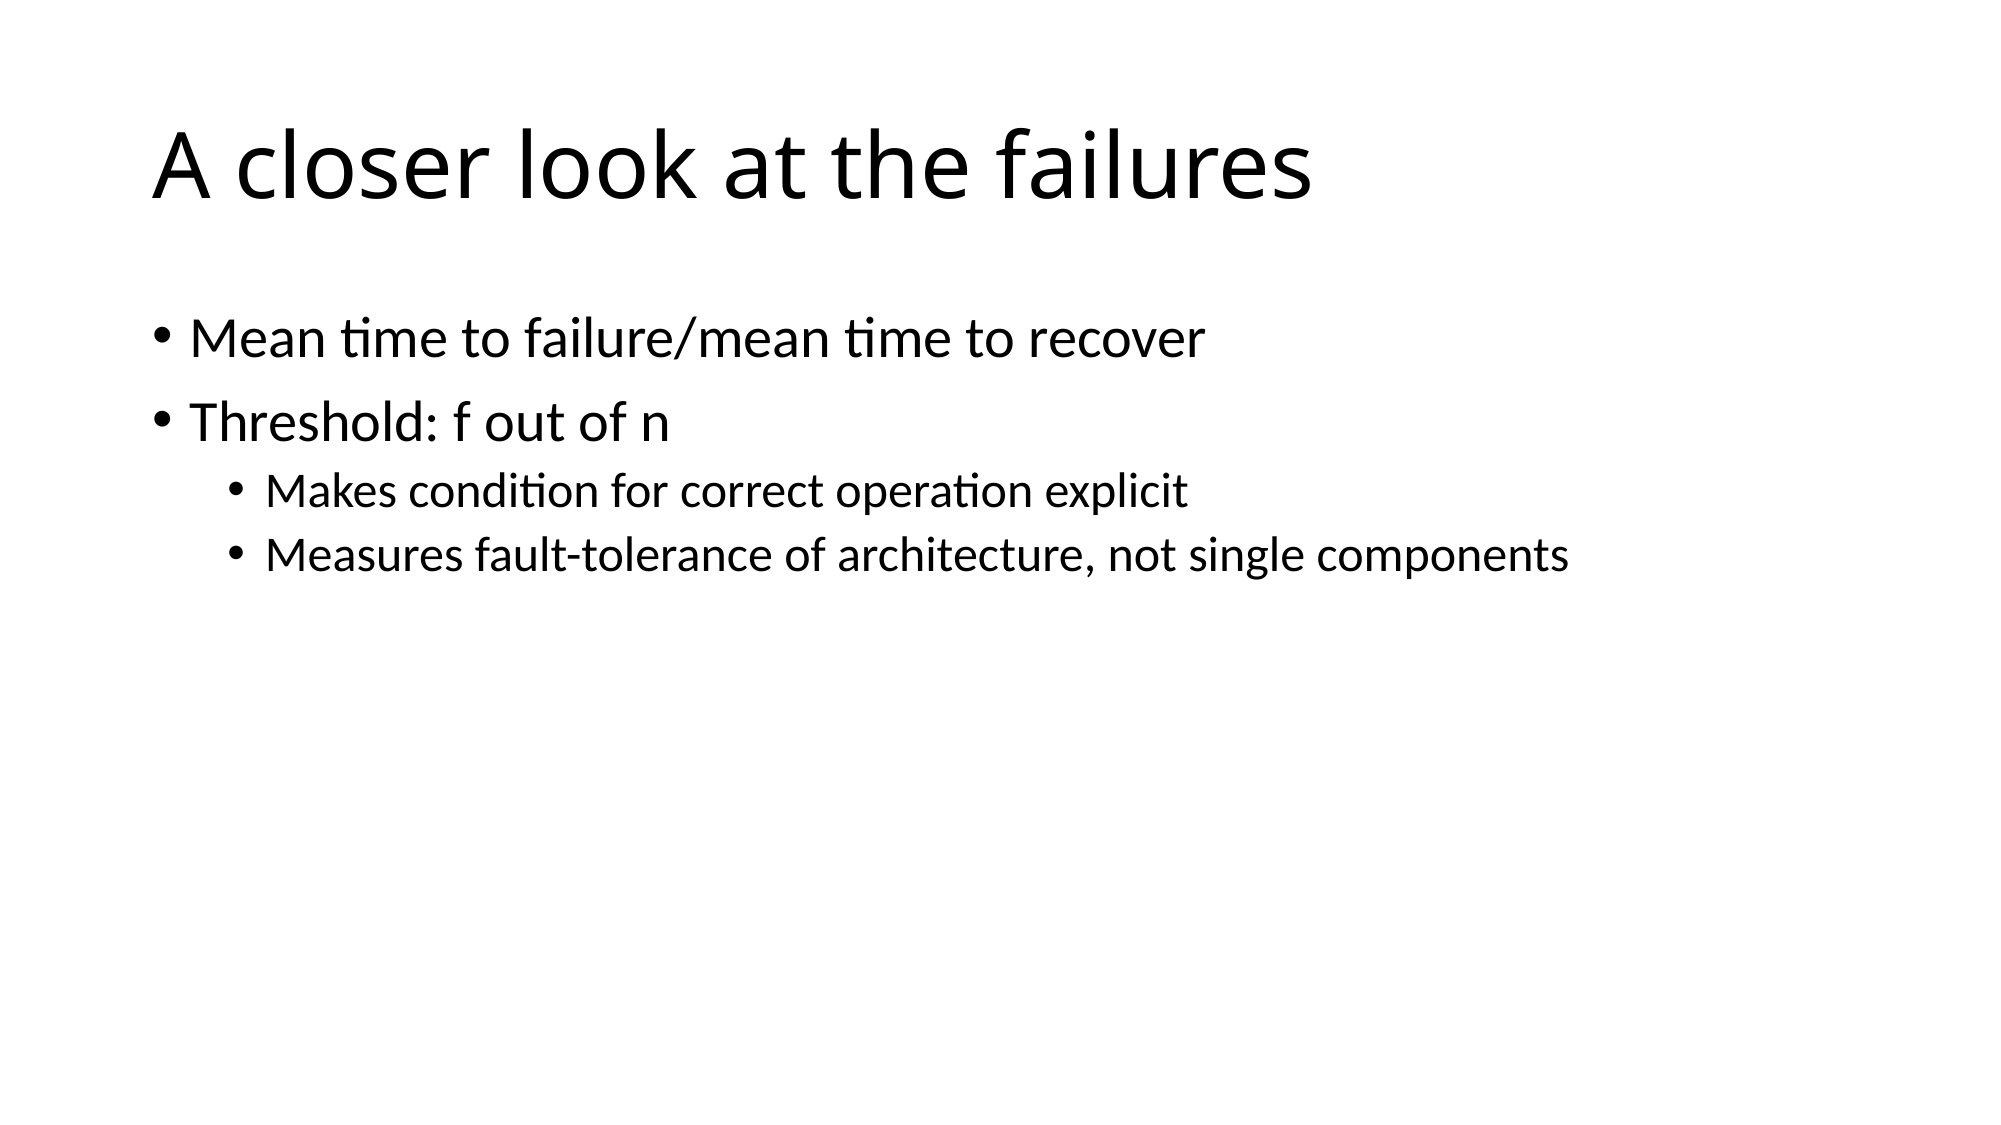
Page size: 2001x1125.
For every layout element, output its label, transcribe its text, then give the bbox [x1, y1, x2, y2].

list Mean time to failure/mean time to recover Threshold: f out of n Makes condition for correct operation explicit Measures fault-tolerance of architecture, not single components [137, 299, 1863, 1014]
title A closer look at the failures [137, 59, 1863, 278]
